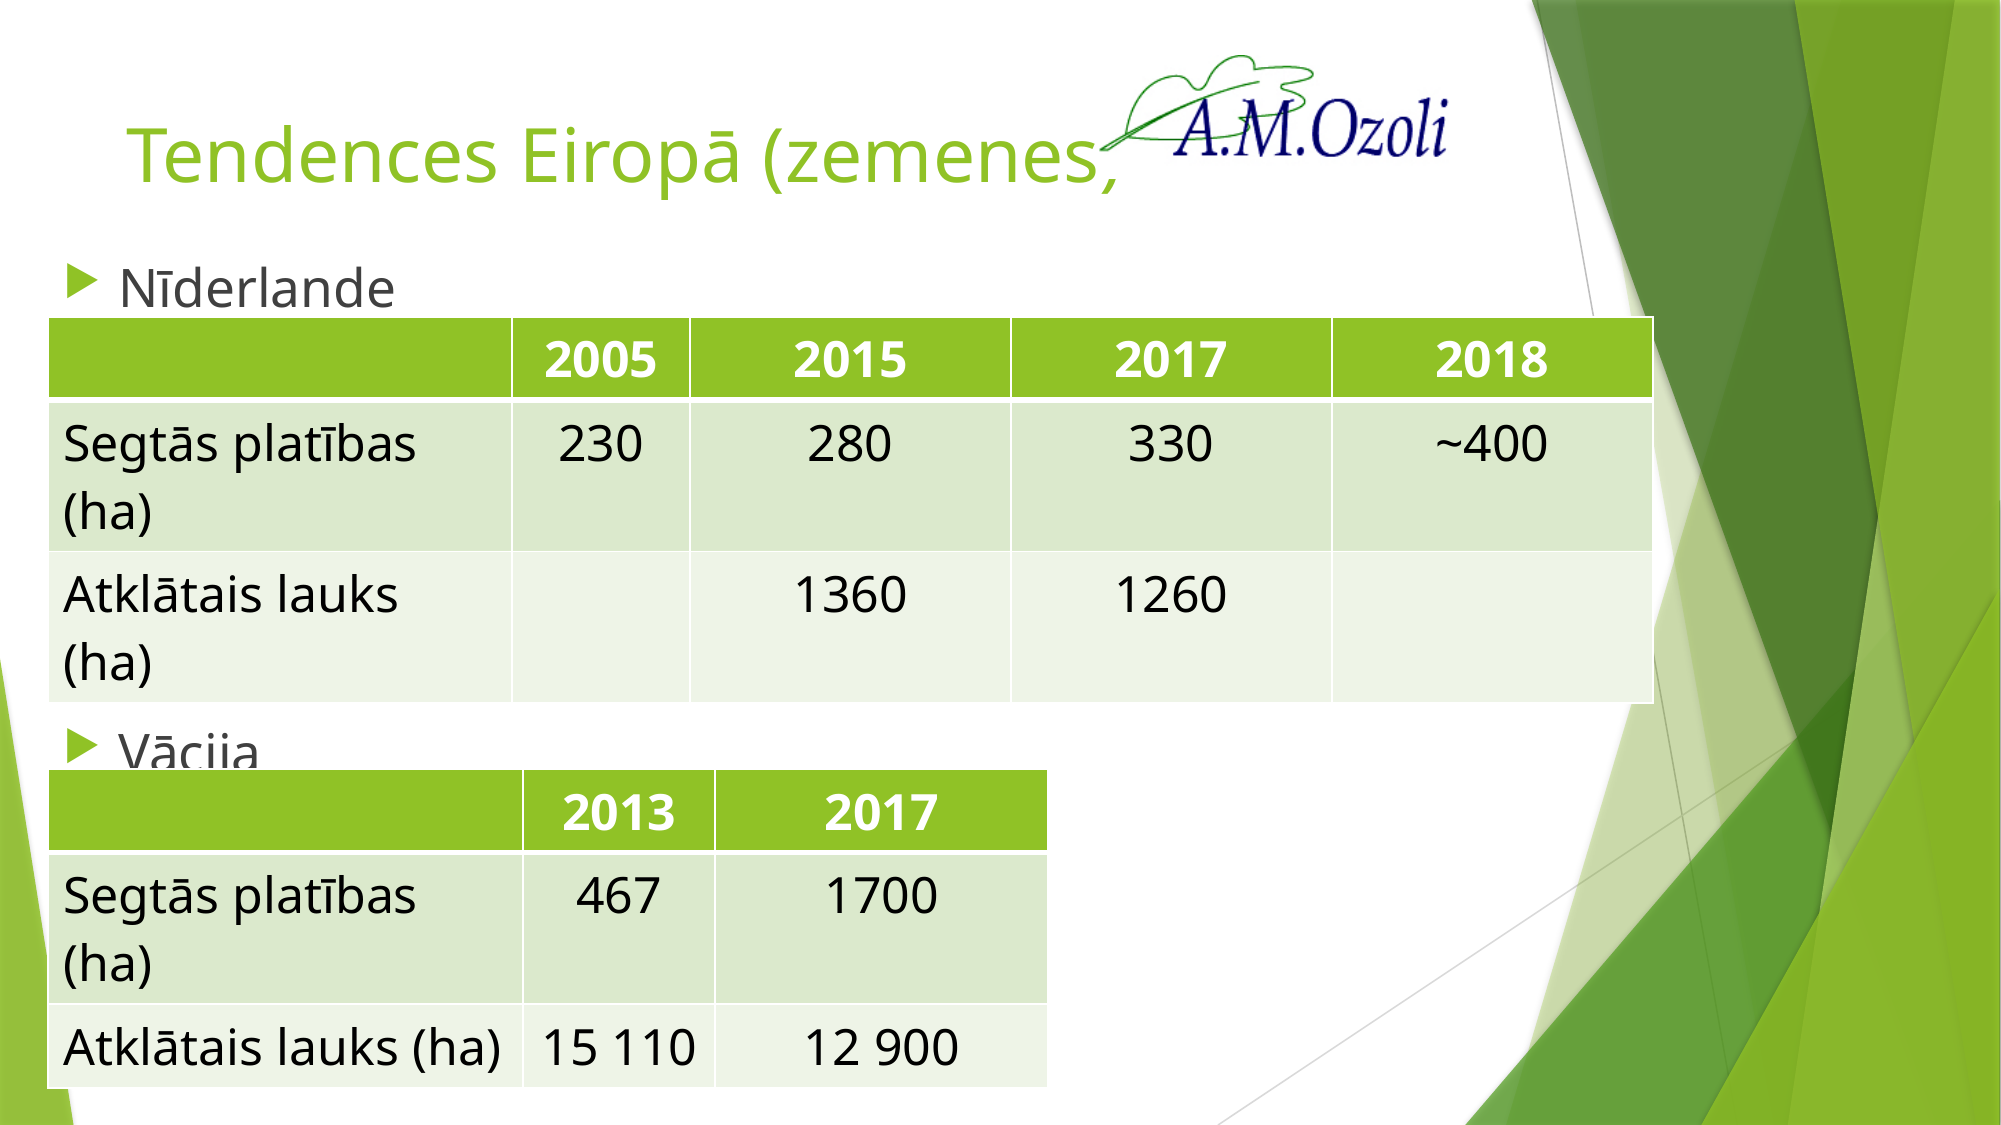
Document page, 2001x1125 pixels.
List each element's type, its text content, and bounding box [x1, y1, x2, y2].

list Nīderlande Vācija [48, 243, 1760, 797]
table_header 2013 [524, 770, 714, 850]
title Tendences Eiropā (zemenes) [111, 99, 1522, 243]
table_cell 1700 [716, 855, 1047, 1003]
picture [1098, 54, 1450, 180]
table_header [49, 770, 522, 850]
table_cell 467 [524, 855, 714, 1003]
table_cell Atklātais lauks (ha) [49, 1005, 522, 1087]
table_header 2017 [716, 770, 1047, 850]
table_cell 12 900 [716, 1005, 1047, 1087]
table_cell 15 110 [524, 1005, 714, 1087]
table_cell Segtās platības (ha) [49, 855, 522, 1003]
